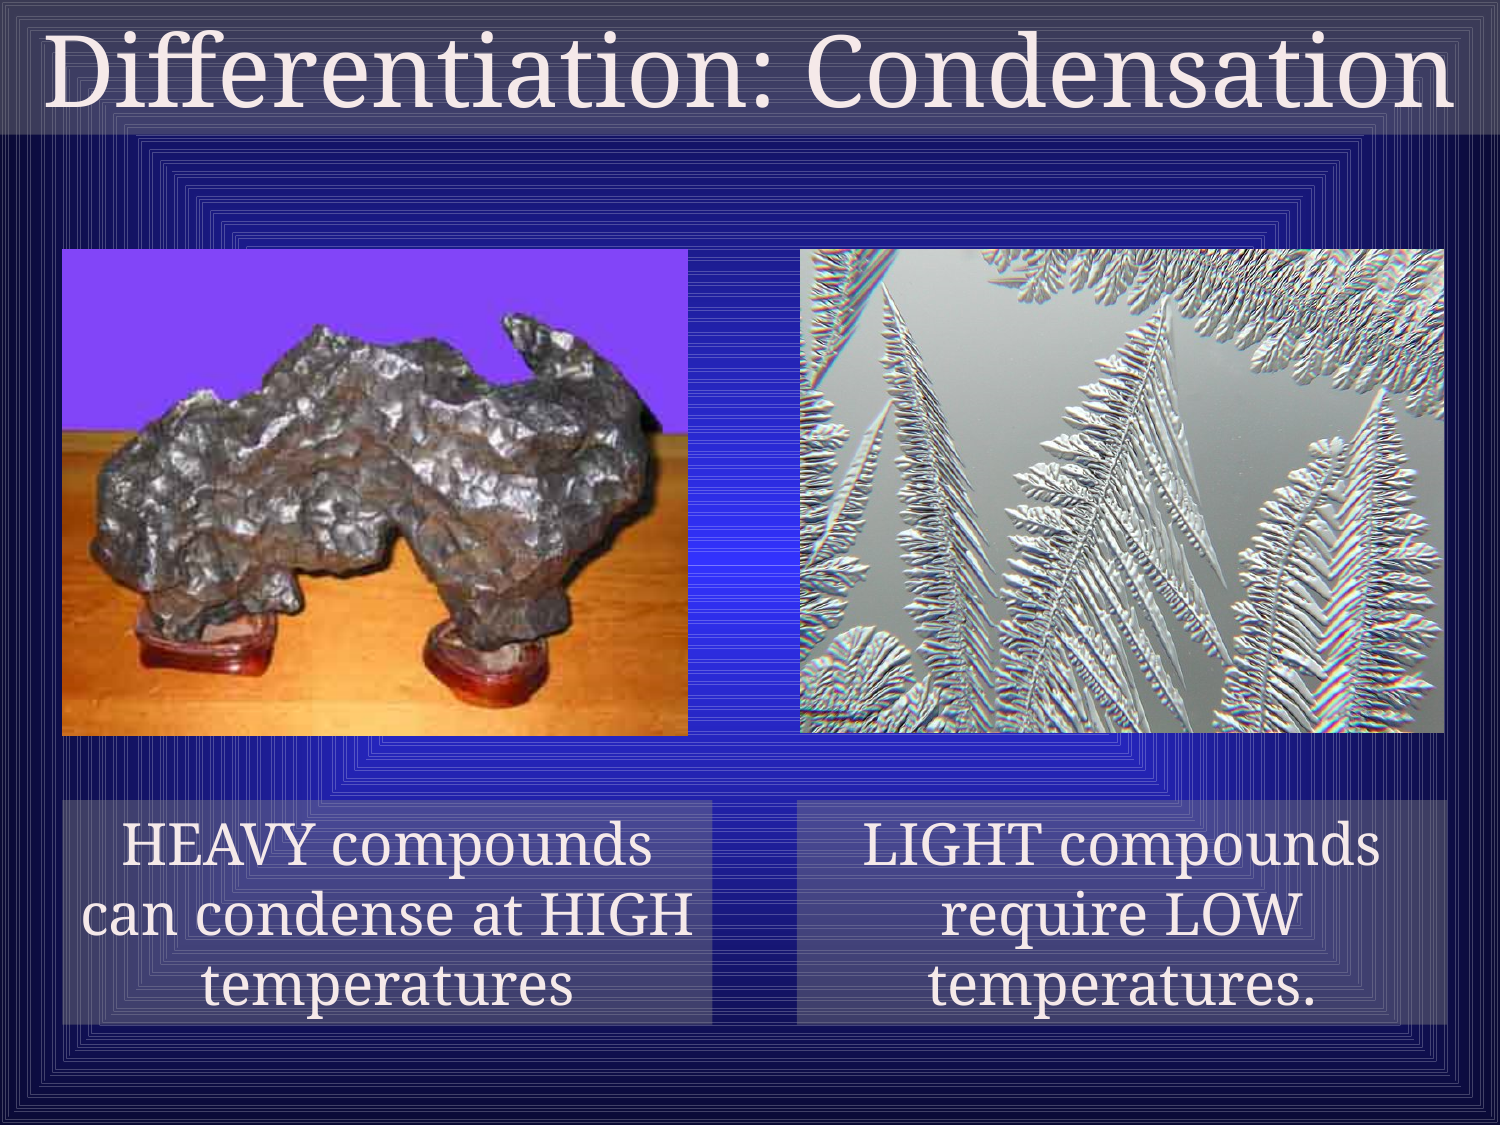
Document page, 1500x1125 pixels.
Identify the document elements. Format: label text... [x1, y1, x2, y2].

text_box Differentiation: Condensation [0, 0, 1500, 135]
picture [62, 249, 688, 737]
picture [799, 249, 1444, 733]
text_box LIGHT compounds require LOW temperatures. [796, 800, 1447, 1025]
text_box HEAVY compounds can condense at HIGH temperatures [62, 800, 713, 1025]
